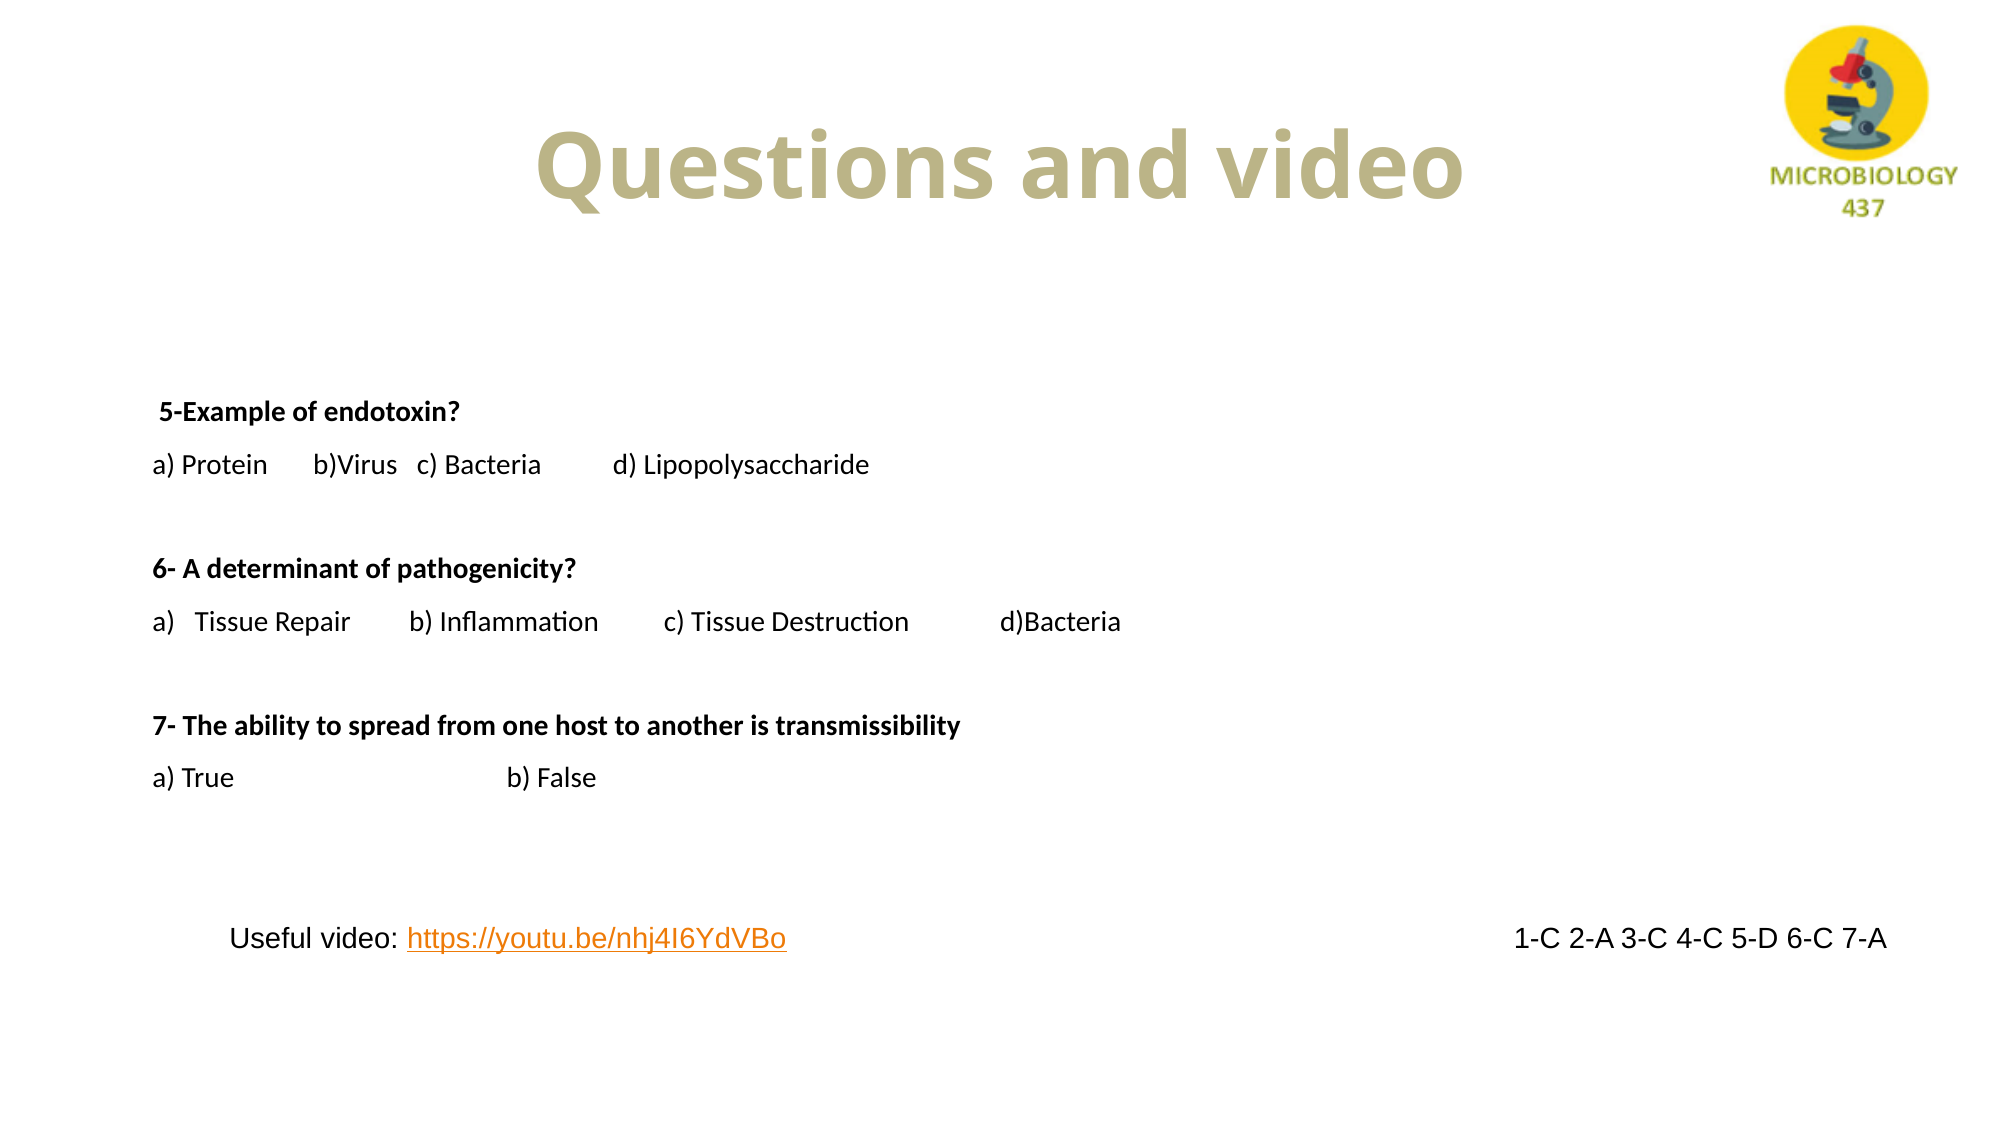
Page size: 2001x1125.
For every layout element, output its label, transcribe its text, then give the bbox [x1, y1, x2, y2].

picture [1697, 0, 2000, 244]
text_box Useful video: https://youtu.be/nhj4I6YdVBo [214, 912, 956, 963]
text_box 1-C 2-A 3-C 4-C 5-D 6-C 7-A [1499, 912, 1978, 963]
title Questions and video [137, 59, 1863, 278]
list 5-Example of endotoxin? a) Protein b)Virus c) Bacteria d) Lipopolysaccharide 6- A determinant of pathogenicity? a) Tissue Repair b) Inflammation c) Tissue Destruction d)Bacteria 7- The ability to spread from one host to another is transmissibility a) True b) False [137, 305, 1863, 913]
